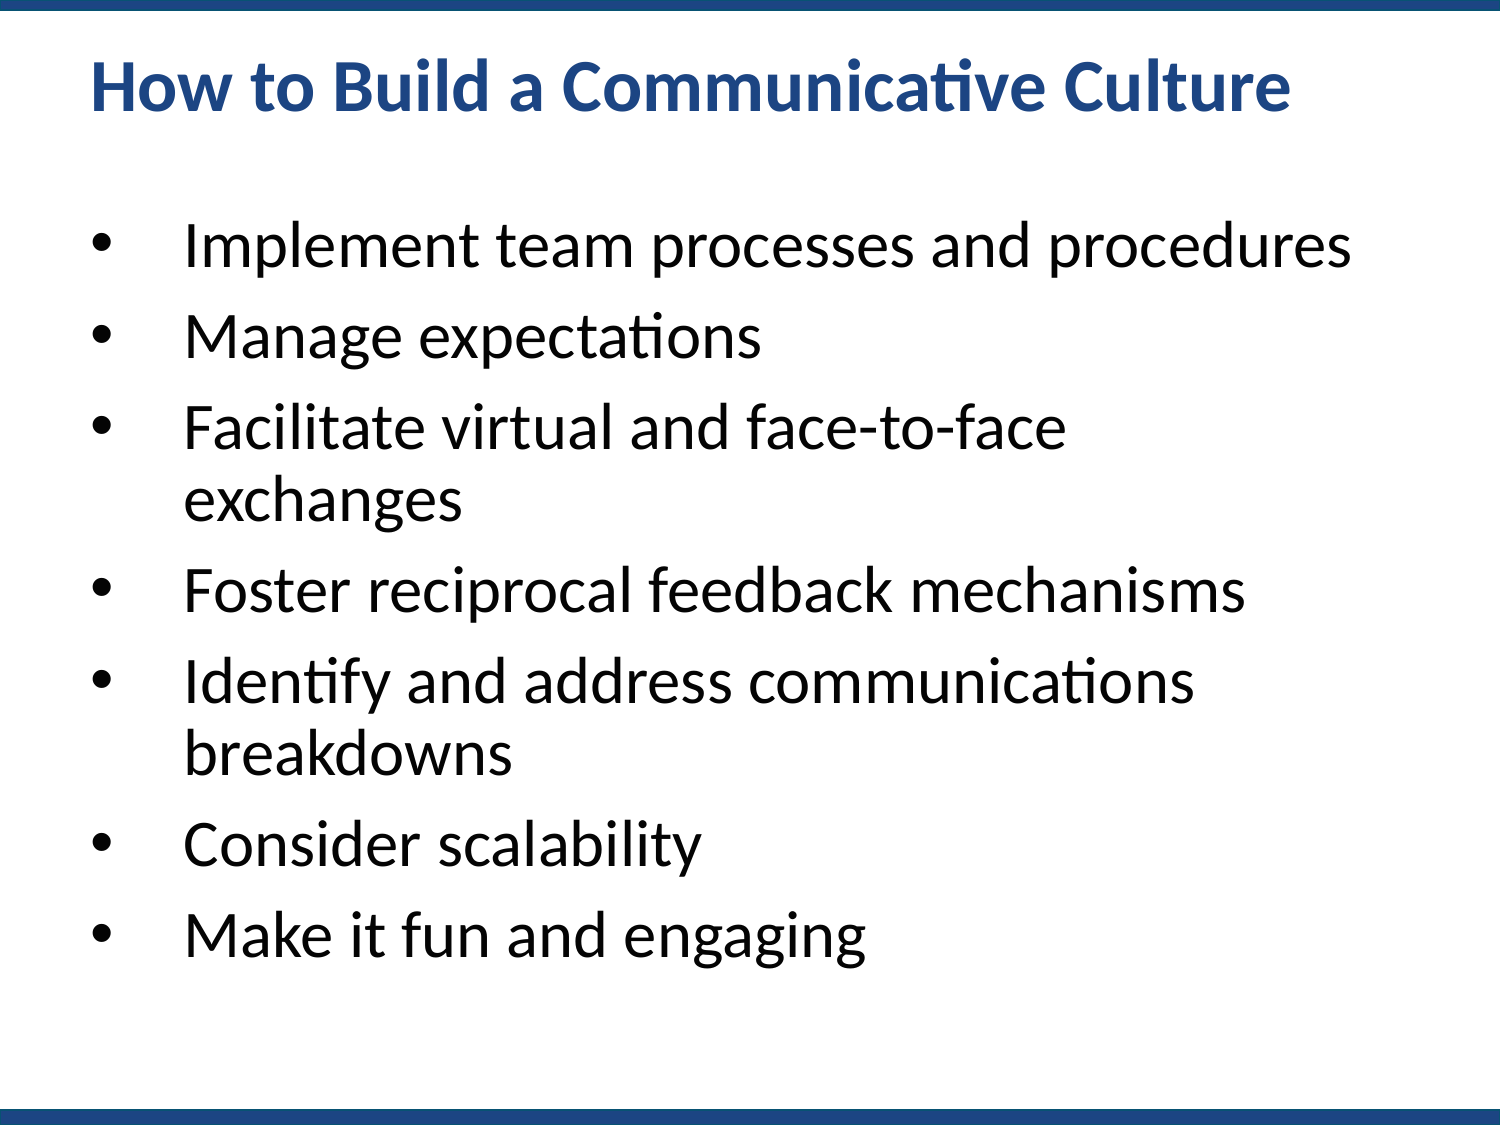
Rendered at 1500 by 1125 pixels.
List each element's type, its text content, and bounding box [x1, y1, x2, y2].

title How to Build a Communicative Culture [75, 29, 1425, 218]
list Implement team processes and procedures Manage expectations Facilitate virtual and face-to-face exchanges Foster reciprocal feedback mechanisms Identify and address communications breakdowns Consider scalability Make it fun and engaging [75, 202, 1377, 1096]
